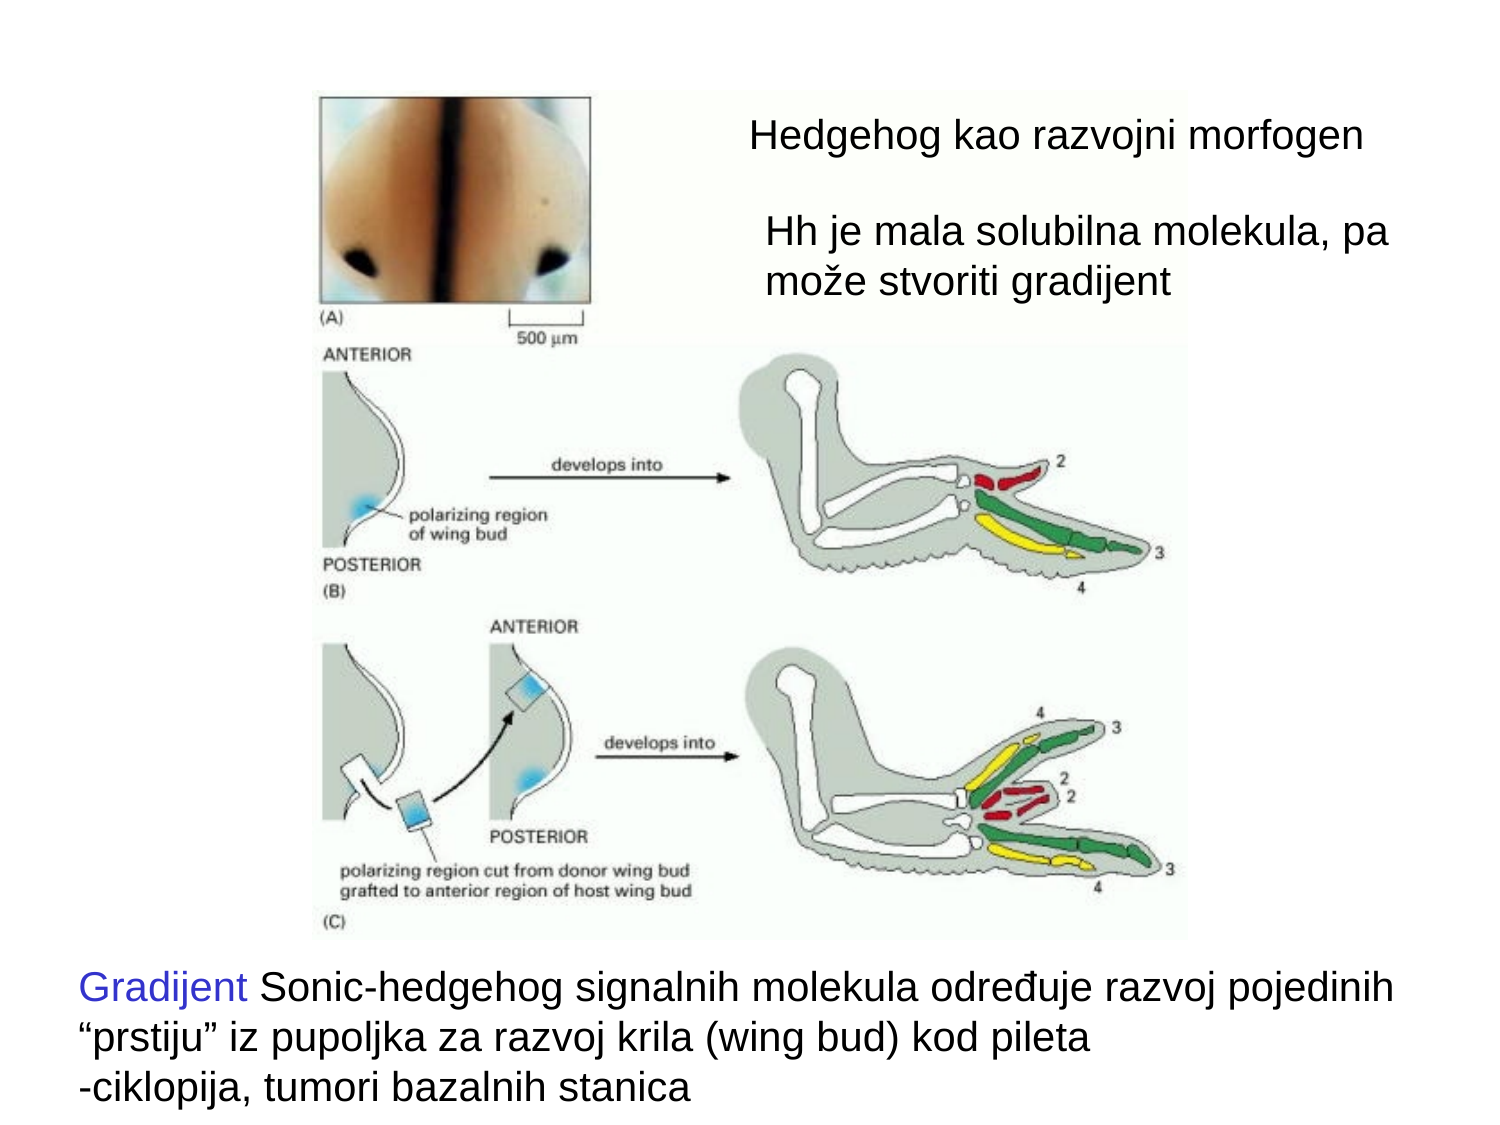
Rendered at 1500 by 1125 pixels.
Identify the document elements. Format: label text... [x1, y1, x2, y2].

text_box Hh je mala solubilna molekula, pa može stvoriti gradijent [1193, 196, 1452, 312]
text_box Gradijent Sonic-hedgehog signalnih molekula određuje razvoj pojedinih “prstiju” iz pupoljka za razvoj krila (wing bud) kod pileta -ciklopija, tumori bazalnih stanica [63, 952, 1411, 1118]
picture [312, 89, 1188, 940]
text_box Hedgehog kao razvojni morfogen [1193, 100, 1380, 166]
